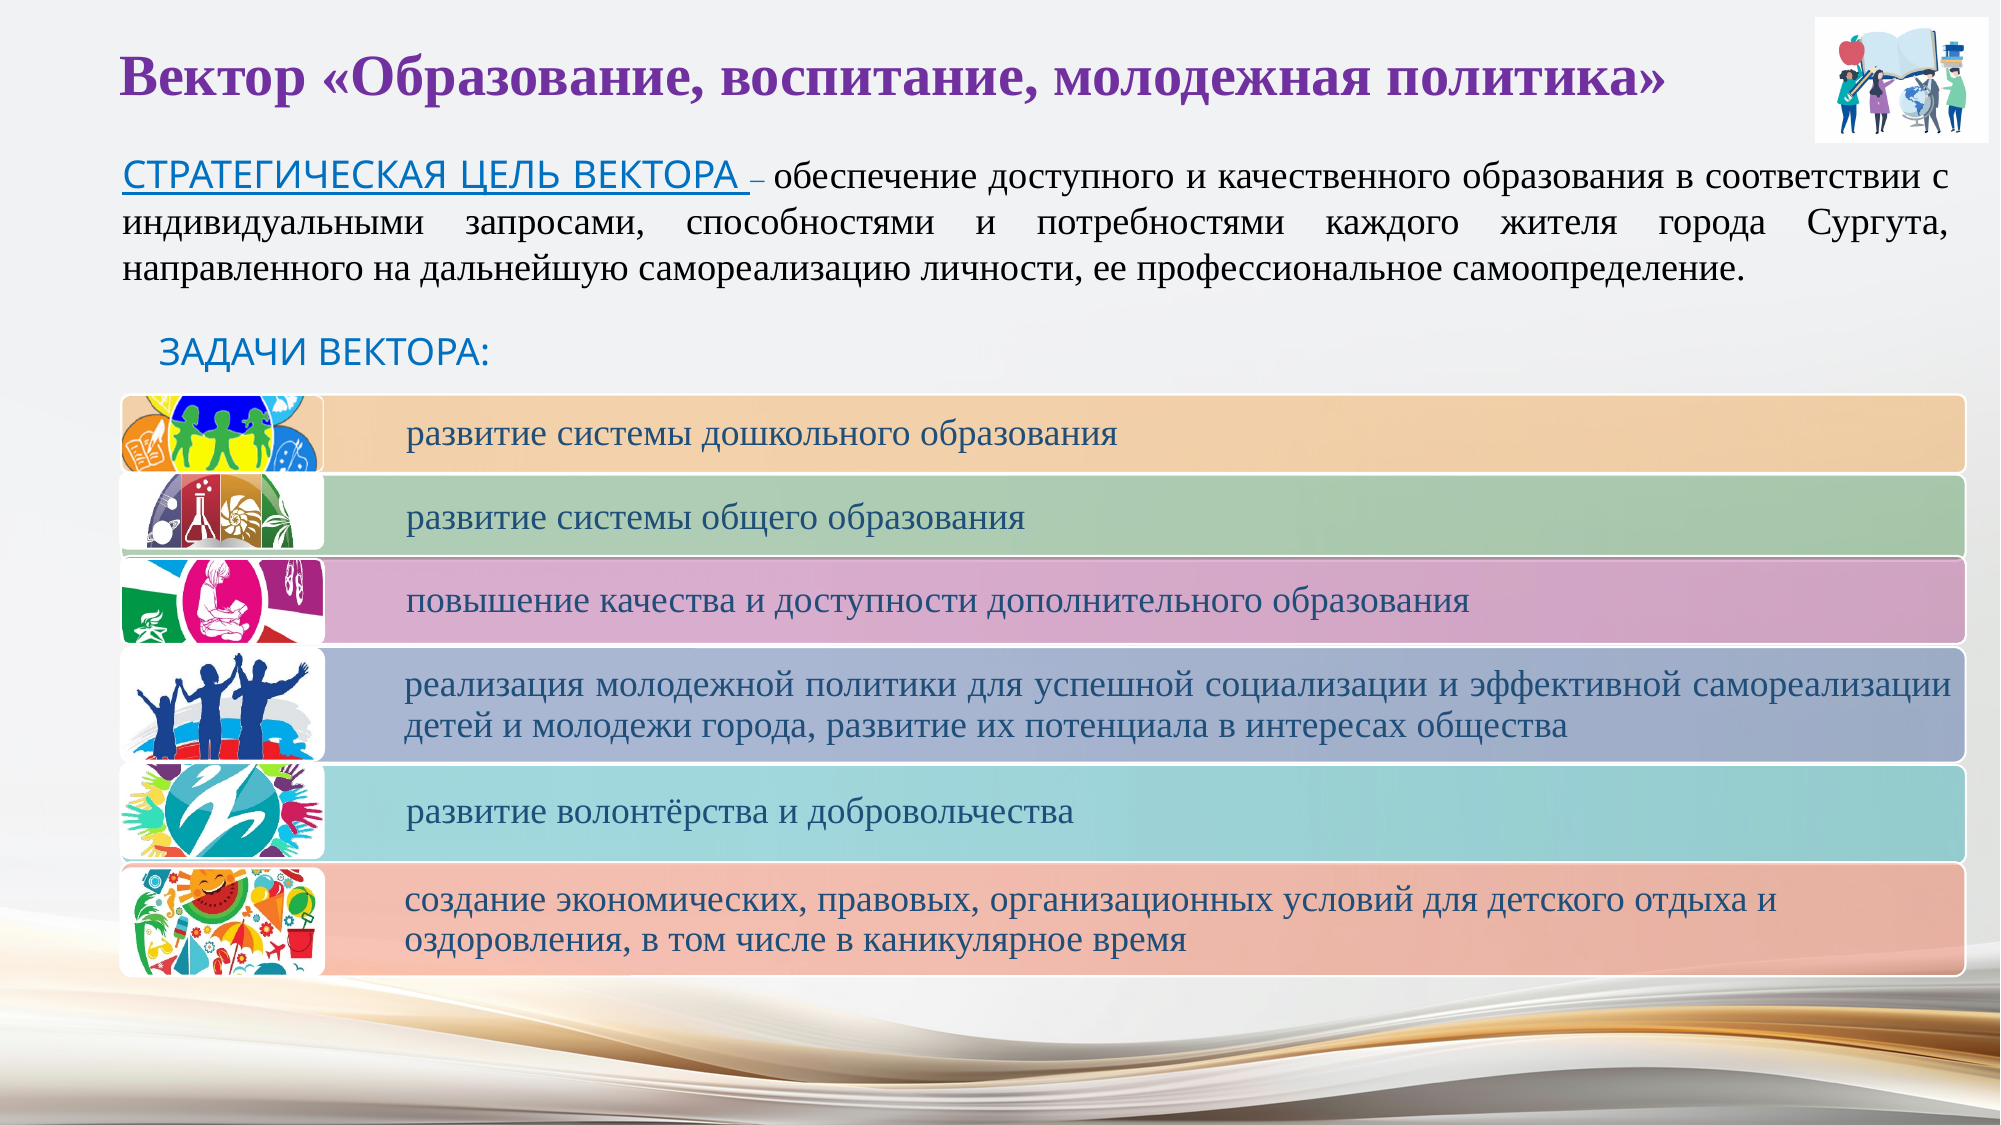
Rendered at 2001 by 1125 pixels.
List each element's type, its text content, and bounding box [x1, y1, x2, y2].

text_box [121, 474, 1966, 555]
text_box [324, 394, 1966, 474]
text_box ЗАДАЧИ ВЕКТОРА: [144, 320, 506, 381]
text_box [121, 555, 1966, 644]
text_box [1814, 17, 1989, 143]
list СТРАТЕГИЧЕСКАЯ ЦЕЛЬ ВЕКТОРА – обеспечение доступного и качественного образования в соответствии с индивидуальными запросами, способностями и потребностями каждого жителя города Сургута, направленного на дальнейшую самореализацию личности, ее профессиональное самоопределение. [107, 142, 1966, 311]
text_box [121, 761, 1966, 862]
picture [0, 0, 2000, 1125]
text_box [120, 862, 1966, 977]
title Вектор «Образование, воспитание, молодежная политика» [89, 30, 1814, 115]
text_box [120, 646, 1966, 763]
